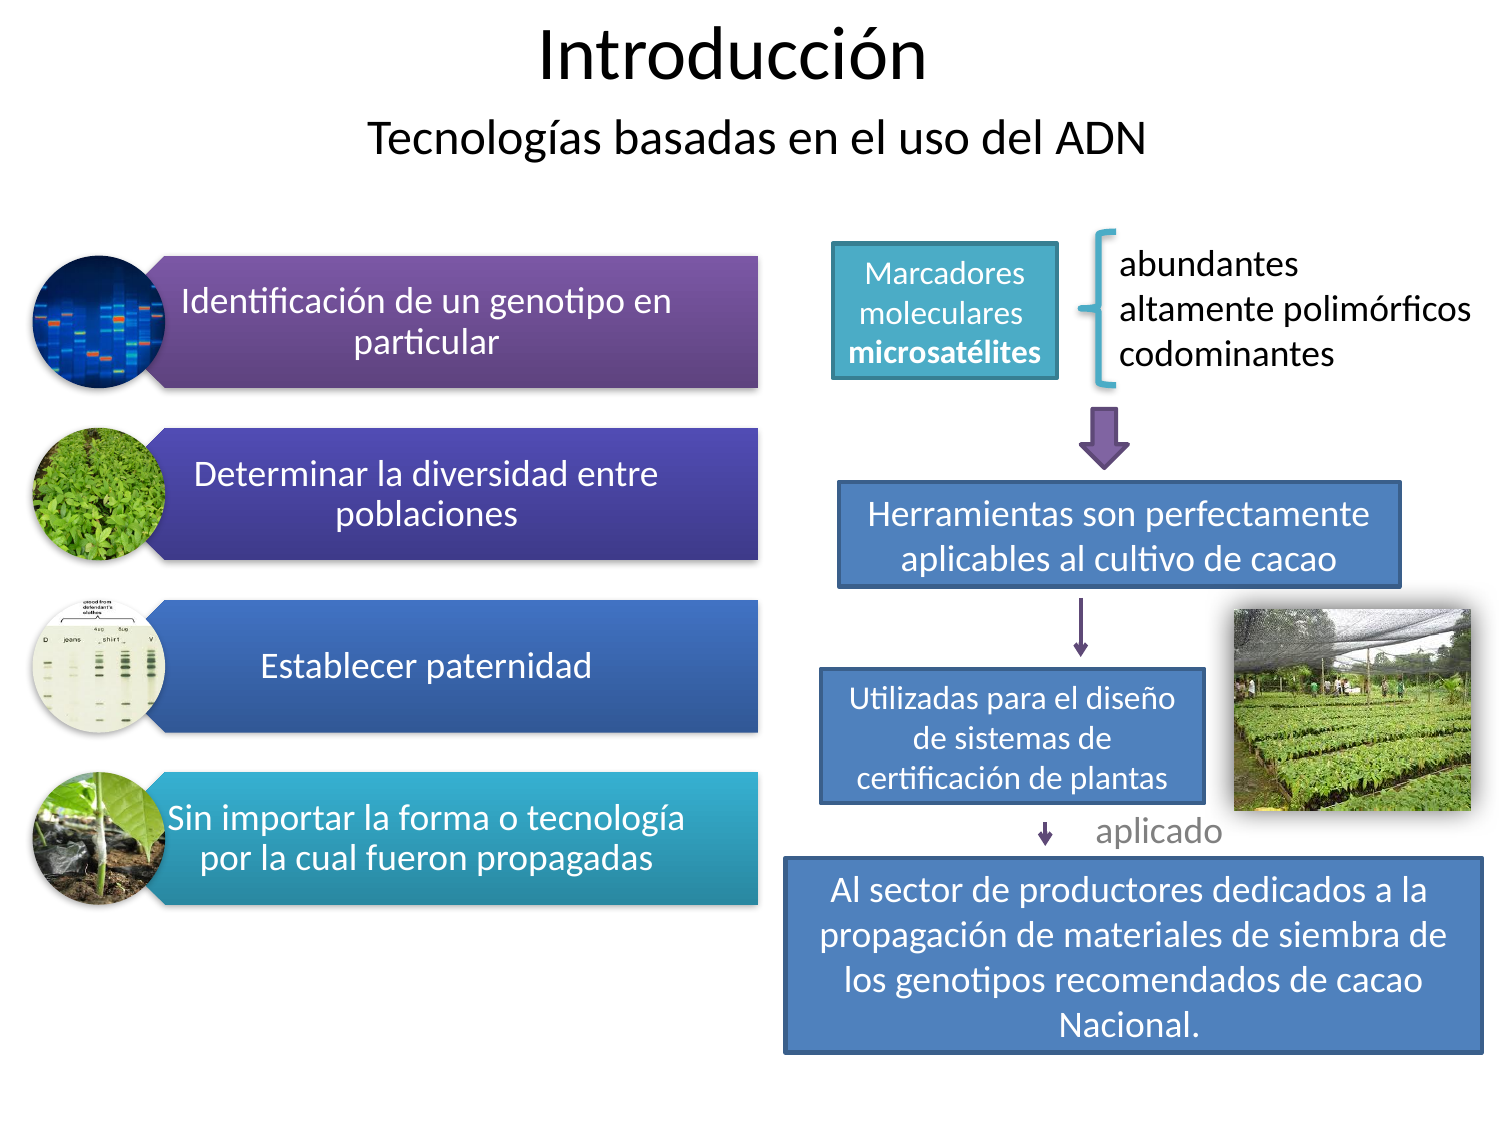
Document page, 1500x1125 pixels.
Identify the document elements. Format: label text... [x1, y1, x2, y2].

title Introducción [75, 0, 1425, 102]
text_box Al sector de productores dedicados a la propagación de materiales de siembra de los genotipos recomendados de cacao Nacional. [783, 856, 1484, 1055]
text_box [1077, 228, 1117, 389]
text_box Tecnologías basadas en el uso del ADN [352, 102, 1163, 172]
text_box Utilizadas para el diseño de sistemas de certificación de plantas [897, 667, 1206, 805]
text_box Herramientas son perfectamente aplicables al cultivo de cacao [897, 480, 1402, 589]
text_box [0, 255, 892, 906]
text_box aplicado [1080, 798, 1258, 859]
text_box abundantes altamente polimórficos codominantes [1117, 231, 1500, 382]
text_box Marcadores moleculares microsatélites [831, 241, 1059, 380]
text_box [1078, 406, 1130, 471]
picture [1233, 609, 1472, 811]
